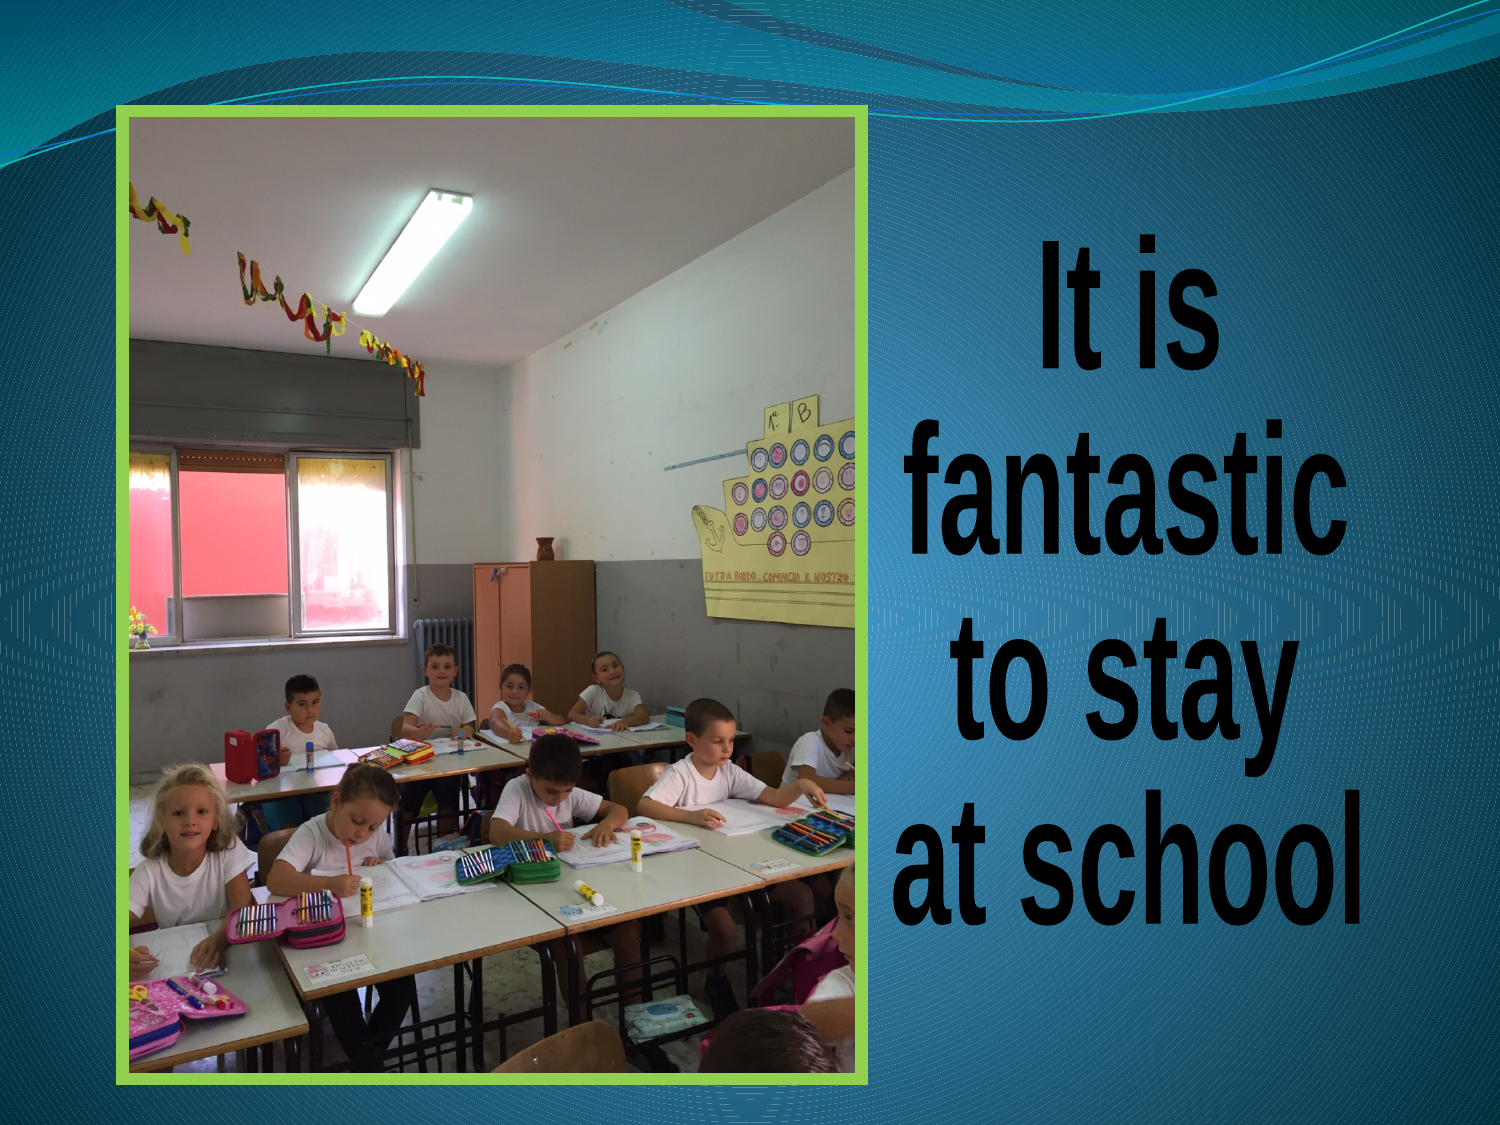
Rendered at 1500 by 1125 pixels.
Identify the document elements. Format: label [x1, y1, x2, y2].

picture [128, 116, 856, 1073]
